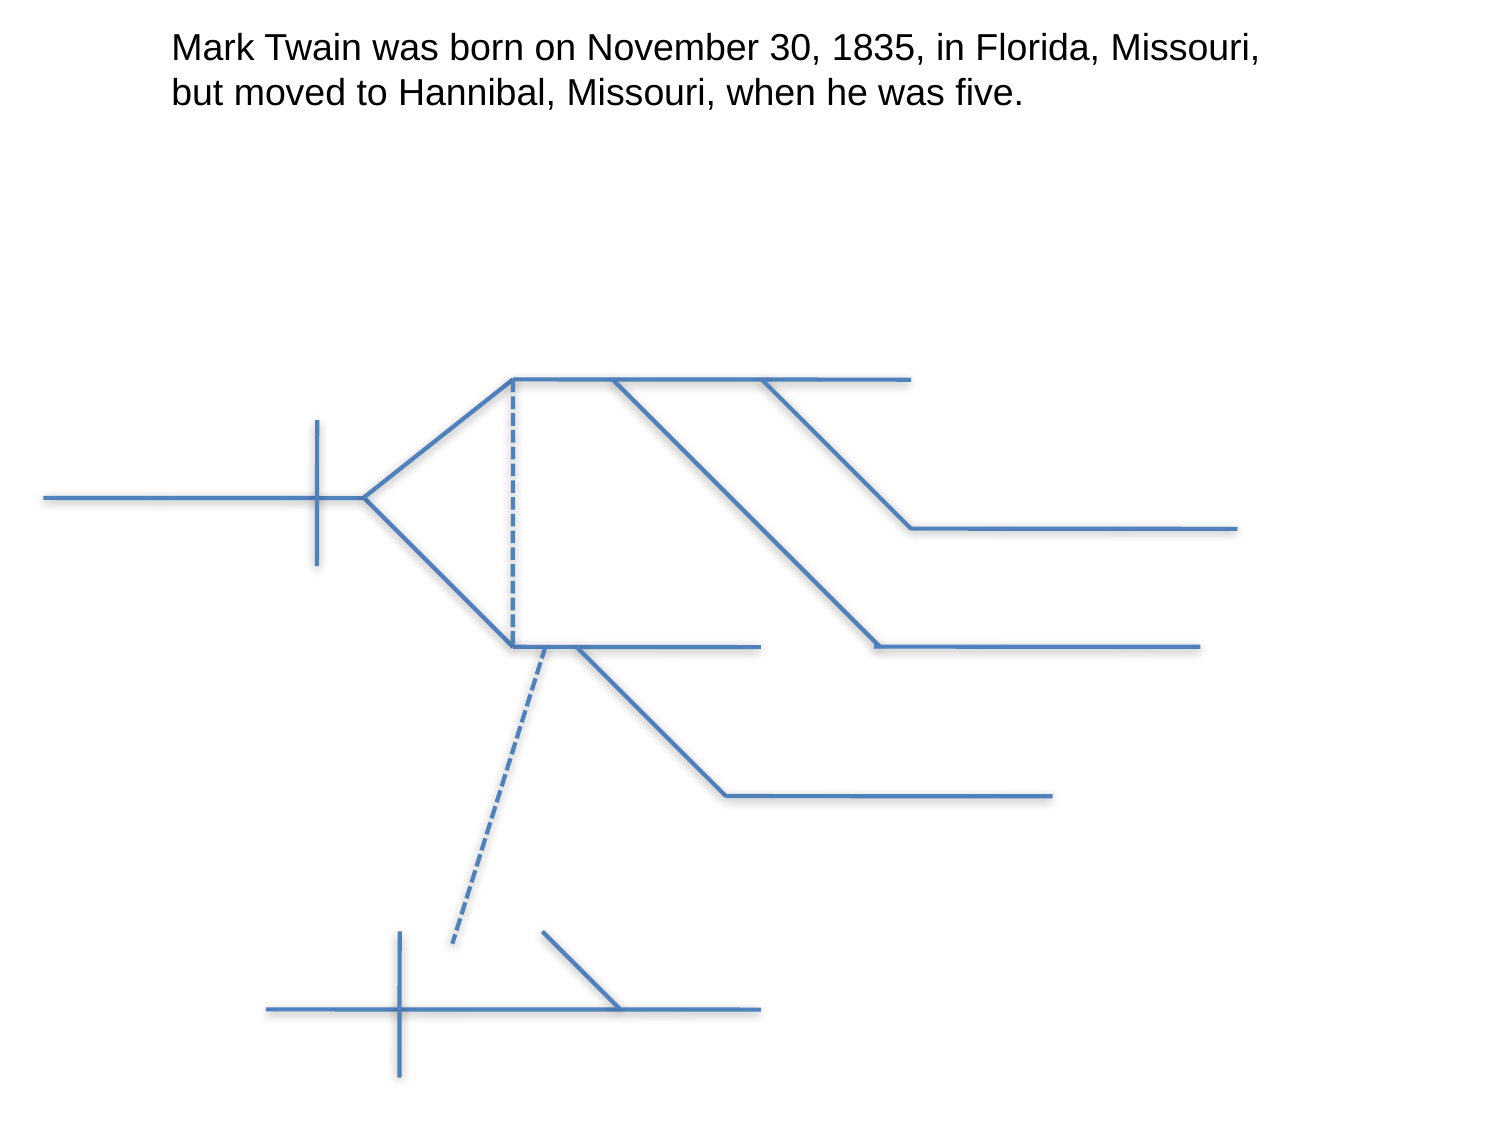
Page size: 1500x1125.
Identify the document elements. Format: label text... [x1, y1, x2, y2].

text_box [576, 646, 727, 797]
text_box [542, 931, 620, 1009]
text_box Mark Twain was born on November 30, 1835, in Florida, Missouri, but moved to Hannibal, Missouri, when he was five. [156, 15, 1287, 121]
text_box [363, 379, 514, 498]
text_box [881, 379, 912, 530]
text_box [612, 379, 881, 648]
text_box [349, 748, 648, 842]
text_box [363, 504, 514, 648]
